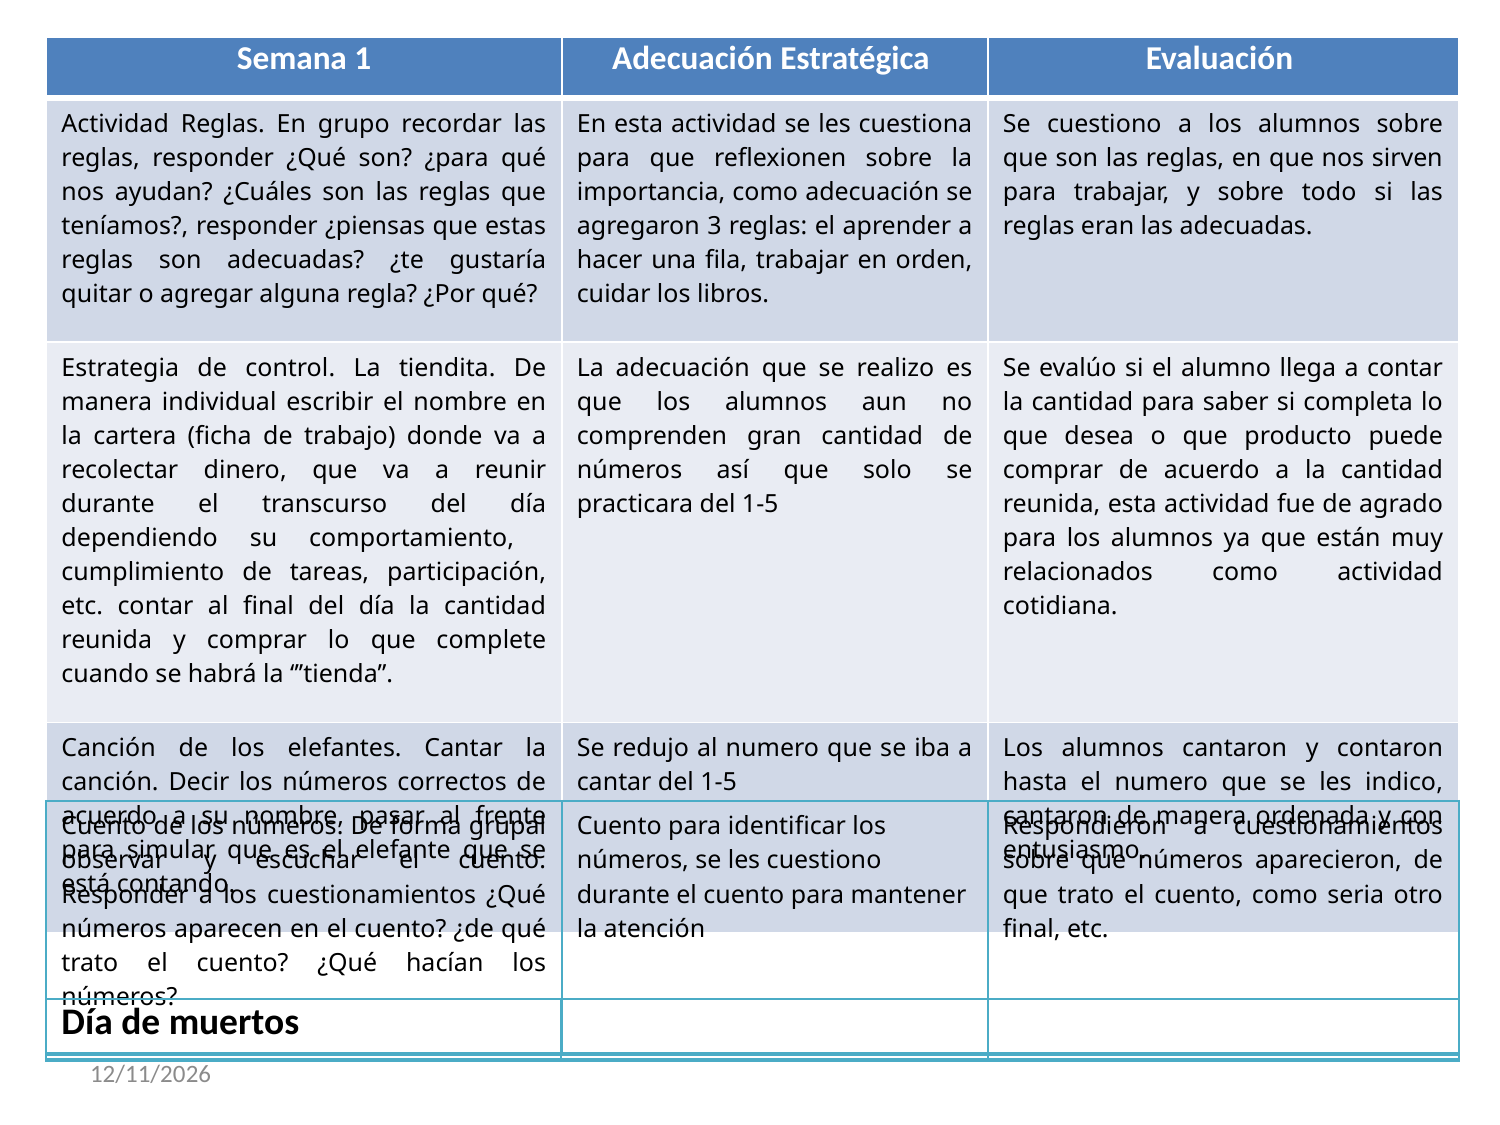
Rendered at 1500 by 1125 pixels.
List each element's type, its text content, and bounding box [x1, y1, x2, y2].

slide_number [75, 1062, 425, 1103]
table_header Día de muertos [47, 1000, 560, 1058]
table_header Respondieron a cuestionamientos sobre que números aparecieron, de que trato el cuento, como seria otro final, etc. [989, 802, 1458, 998]
table_cell Los alumnos cantaron y contaron hasta el numero que se les indico, cantaron de manera ordenada y con entusiasmo. [989, 723, 1458, 800]
table_header Evaluación [989, 38, 1458, 95]
table_cell Estrategia de control. La tiendita. De manera individual escribir el nombre en la cartera (ficha de trabajo) donde va a recolectar dinero, que va a reunir durante el transcurso del día dependiendo su comportamiento, cumplimiento de tareas, participación, etc. contar al final del día la cantidad reunida y comprar lo que complete cuando se habrá la ‘’’tienda’’. [47, 343, 561, 722]
table_cell La adecuación que se realizo es que los alumnos aun no comprenden gran cantidad de números así que solo se practicara del 1-5 [563, 343, 987, 722]
table_header Semana 1 [47, 38, 561, 95]
table_cell Actividad Reglas. En grupo recordar las reglas, responder ¿Qué son? ¿para qué nos ayudan? ¿Cuáles son las reglas que teníamos?, responder ¿piensas que estas reglas son adecuadas? ¿te gustaría quitar o agregar alguna regla? ¿Por qué? [47, 101, 561, 341]
table_cell En esta actividad se les cuestiona para que reflexionen sobre la importancia, como adecuación se agregaron 3 reglas: el aprender a hacer una fila, trabajar en orden, cuidar los libros. [563, 101, 987, 341]
table_cell Se cuestiono a los alumnos sobre que son las reglas, en que nos sirven para trabajar, y sobre todo si las reglas eran las adecuadas. [989, 101, 1458, 341]
table_header [562, 1000, 987, 1058]
table_header [989, 1000, 1458, 1058]
table_cell Se redujo al numero que se iba a cantar del 1-5 [563, 723, 987, 800]
table_header Cuento de los números. De forma grupal observar y escuchar el cuento. Responder a los cuestionamientos ¿Qué números aparecen en el cuento? ¿de qué trato el cuento? ¿Qué hacían los números? [47, 802, 561, 998]
table_header Adecuación Estratégica [563, 38, 987, 95]
table_cell Se evalúo si el alumno llega a contar la cantidad para saber si completa lo que desea o que producto puede comprar de acuerdo a la cantidad reunida, esta actividad fue de agrado para los alumnos ya que están muy relacionados como actividad cotidiana. [989, 343, 1458, 722]
table_cell Canción de los elefantes. Cantar la canción. Decir los números correctos de acuerdo a su nombre, pasar al frente para simular que es el elefante que se está contando. [47, 723, 561, 800]
table_header Cuento para identificar los números, se les cuestiono durante el cuento para mantener la atención [563, 802, 987, 998]
